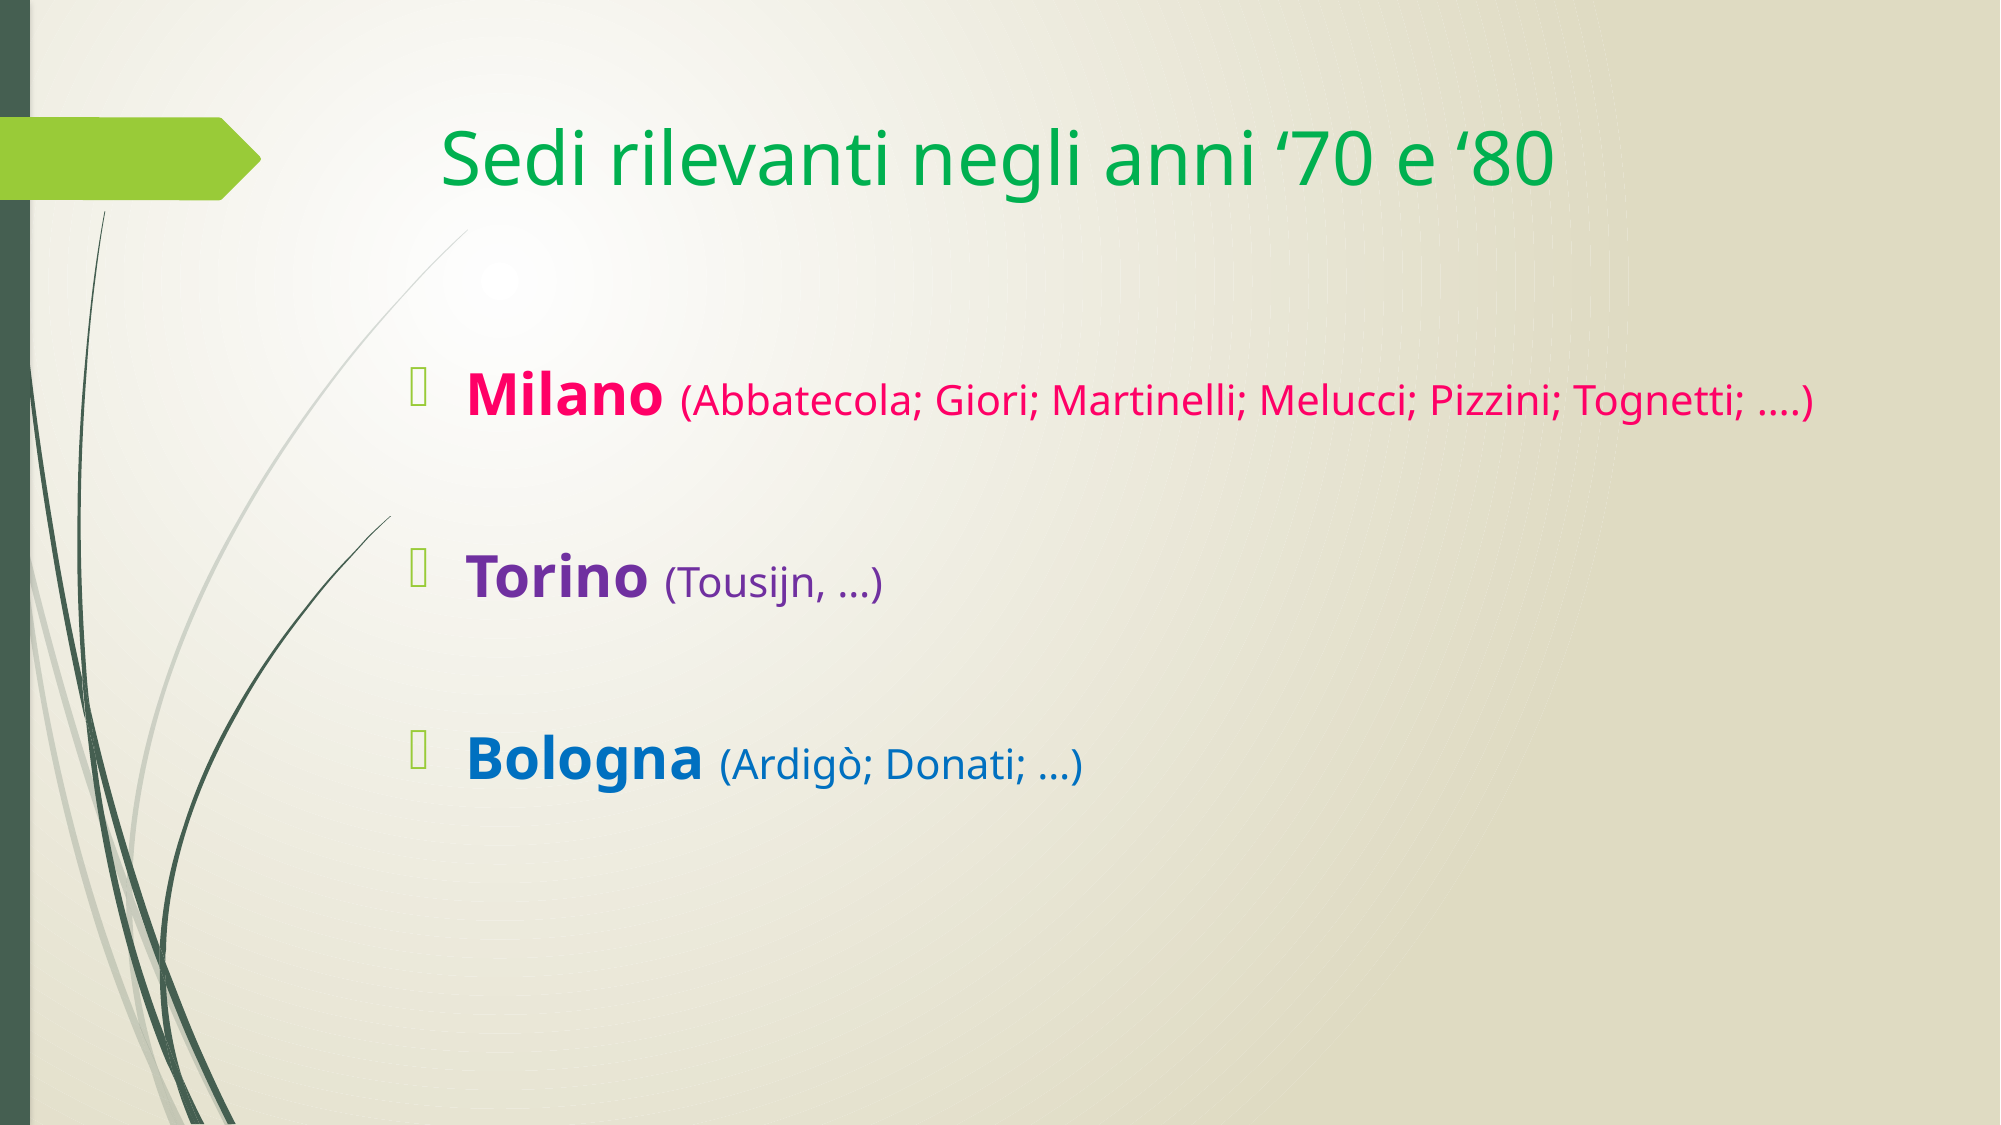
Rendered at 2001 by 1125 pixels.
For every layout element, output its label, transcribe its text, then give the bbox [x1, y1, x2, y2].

list Milano (Abbatecola; Giori; Martinelli; Melucci; Pizzini; Tognetti; ….) Torino (Tousijn, …) Bologna (Ardigò; Donati; …) [393, 350, 1888, 970]
title Sedi rilevanti negli anni ‘70 e ‘80 [425, 102, 1888, 313]
